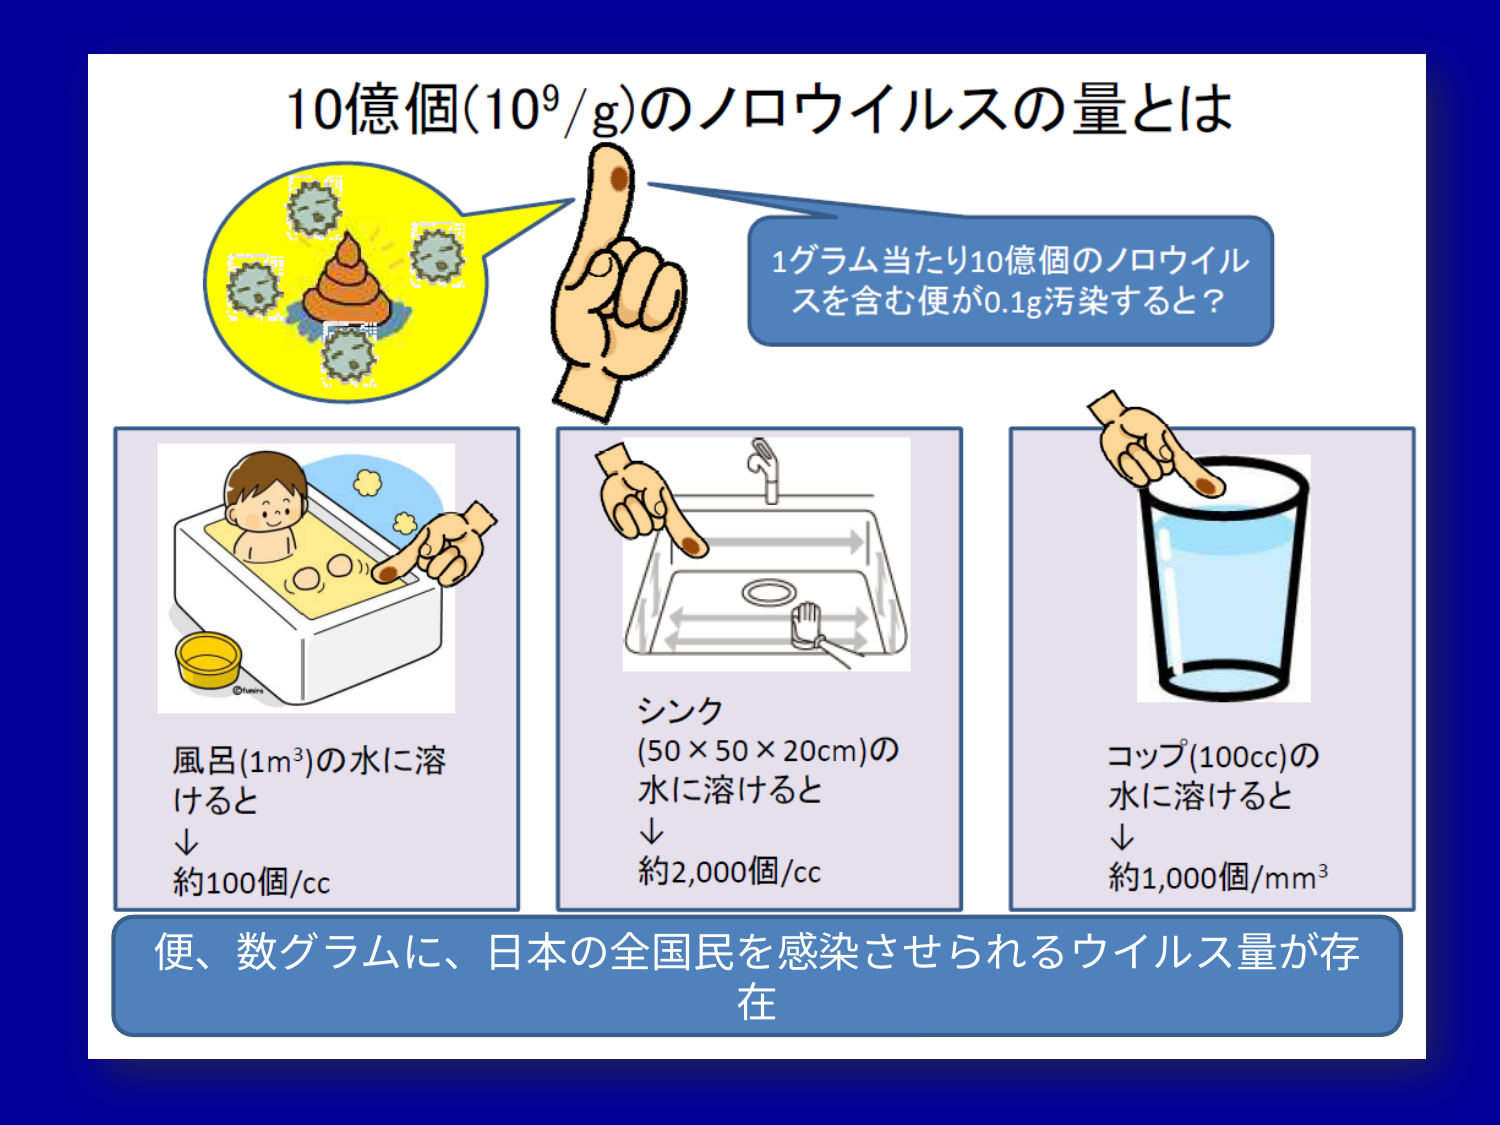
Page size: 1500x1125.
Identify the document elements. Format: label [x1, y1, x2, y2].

picture [88, 54, 1427, 1059]
